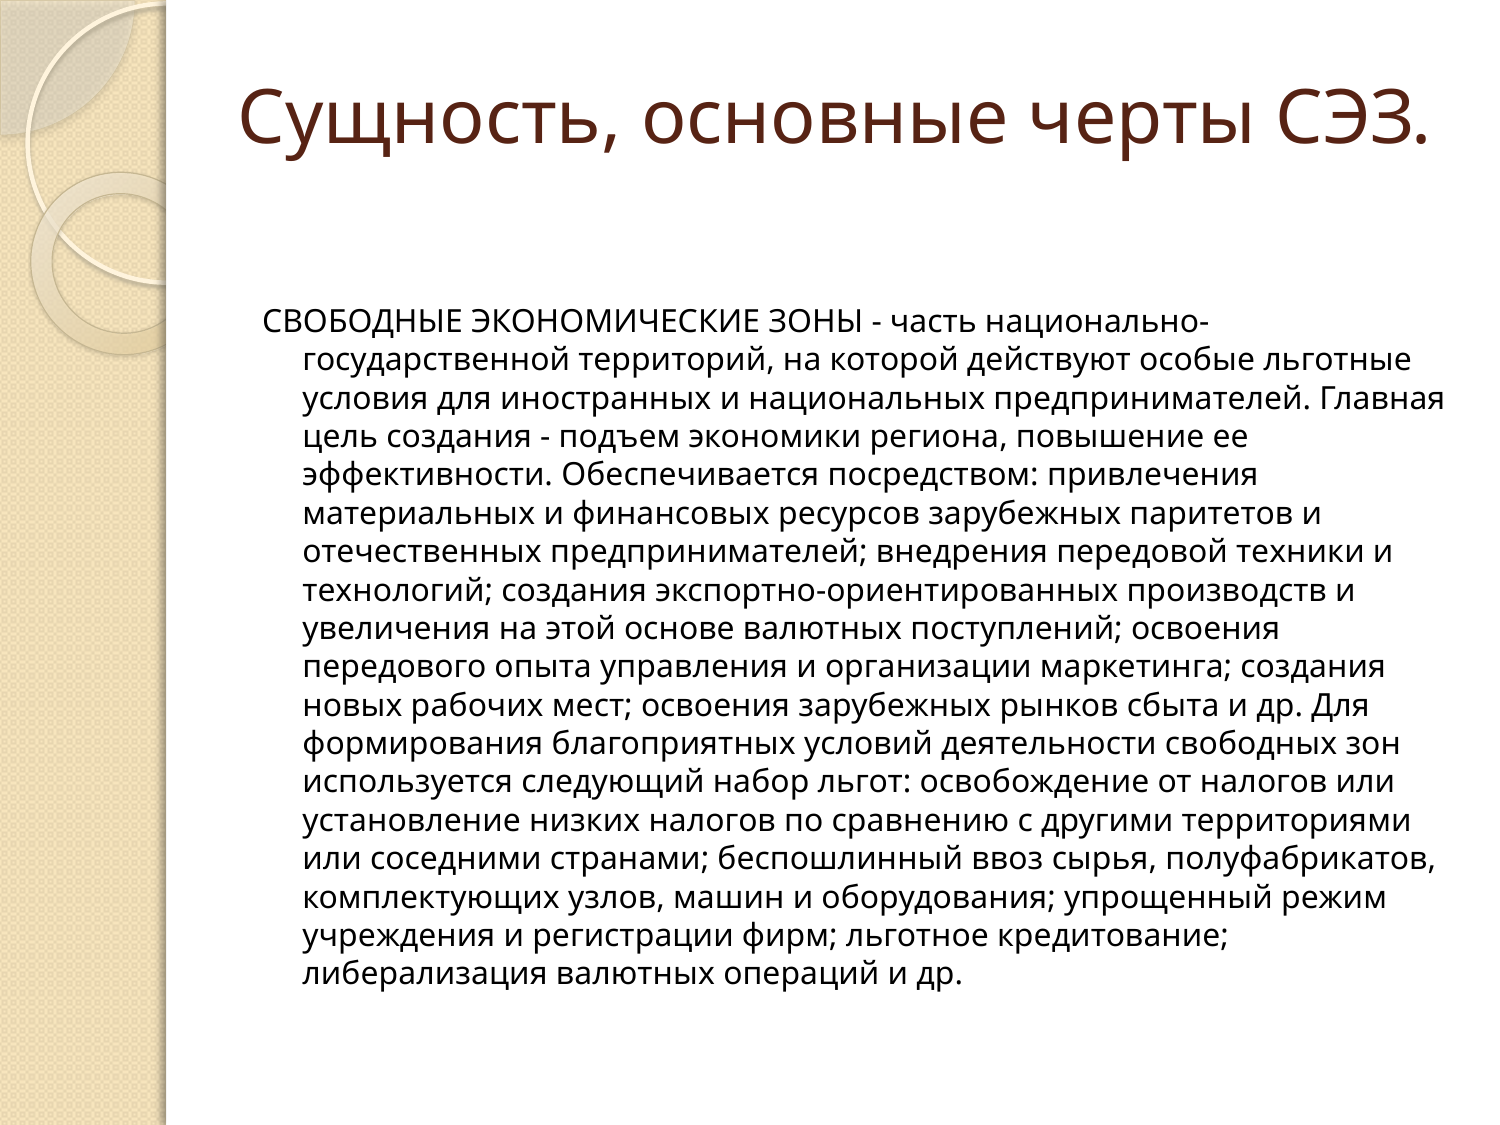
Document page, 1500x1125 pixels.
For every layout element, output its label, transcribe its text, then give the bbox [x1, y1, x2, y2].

title Сущность, основные черты СЭЗ. [222, 35, 1500, 282]
list СВОБОДНЫЕ ЭКОНОМИЧЕСКИЕ ЗОНЫ - часть национально-государственной территорий, на которой действуют особые льготные условия для иностранных и национальных предпринимателей. Главная цель создания - подъем экономики региона, повышение ее эффективности. Обеспечивается посредством: привлечения материальных и финансовых ресурсов зарубежных паритетов и отечественных предпринимателей; внедрения передовой техники и технологий; создания экспортно-ориентированных производств и увеличения на этой основе валютных поступлений; освоения передового опыта управления и организации маркетинга; создания новых рабочих мест; освоения зарубежных рынков сбыта и др. Для формирования благоприятных условий деятельности свободных зон используется следующий набор льгот: освобождение от налогов или установление низких налогов по сравнению с другими территориями или соседними странами; беспошлинный ввоз сырья, полуфабрикатов, комплектующих узлов, машин и оборудования; упрощенный режим учреждения и регистрации фирм; льготное кредитование; либерализация валютных операций и др. [235, 292, 1466, 1025]
